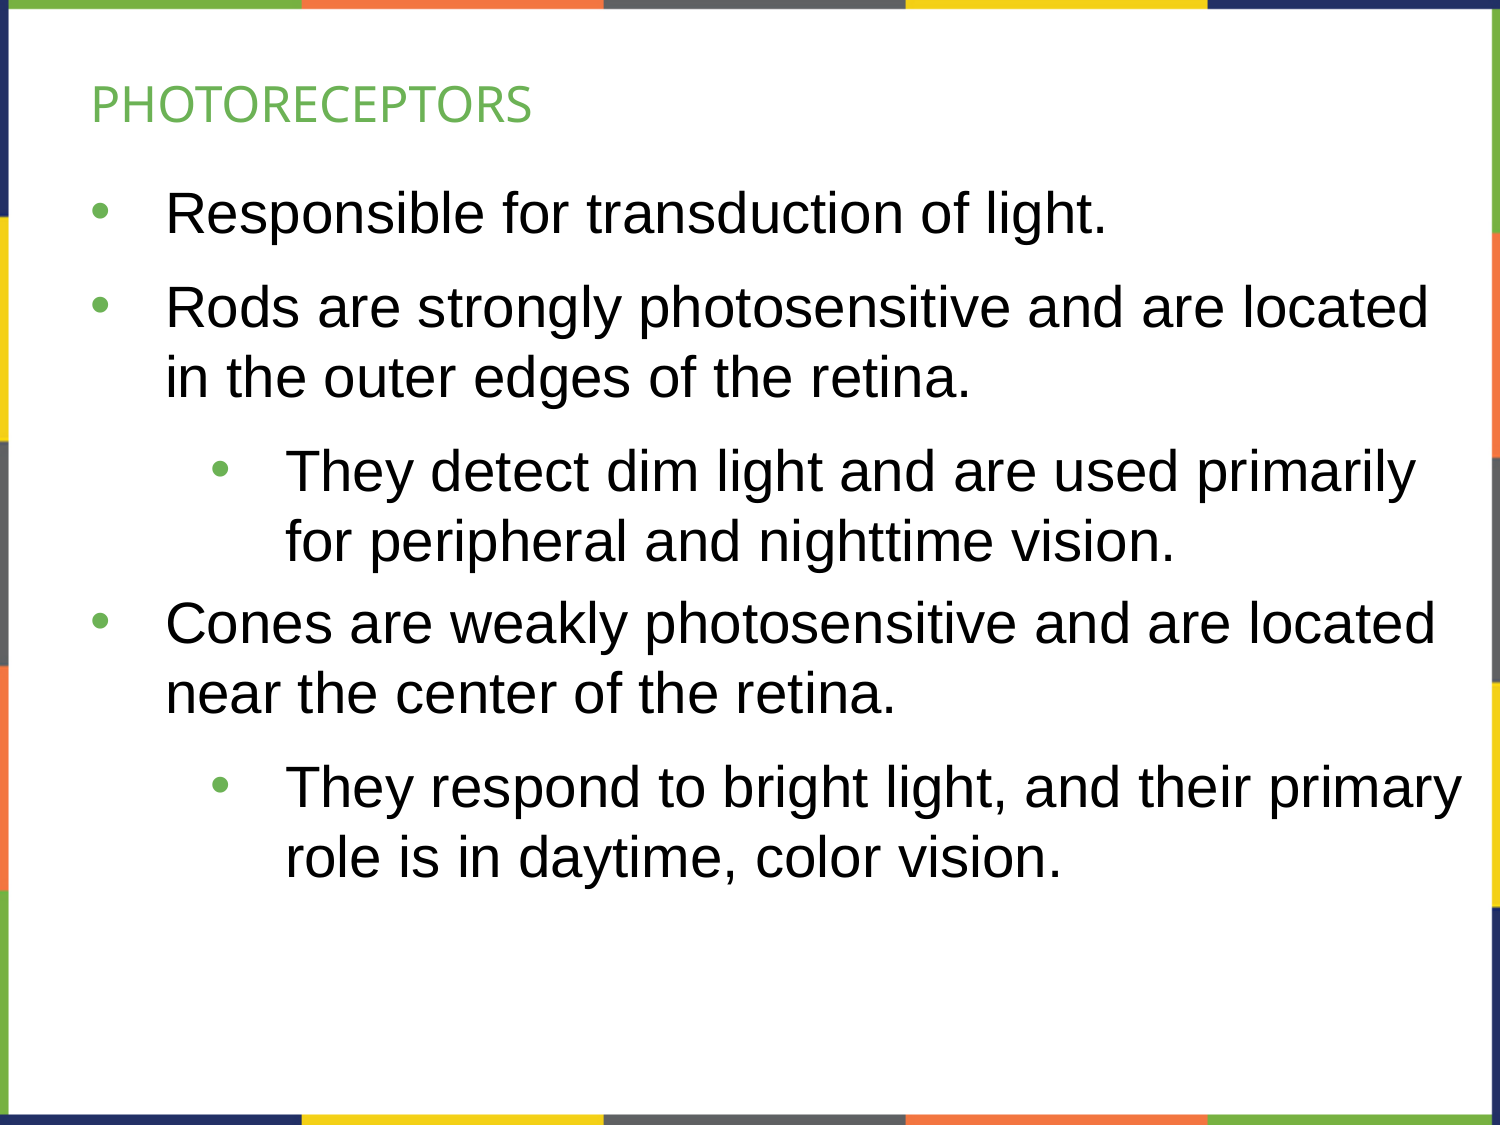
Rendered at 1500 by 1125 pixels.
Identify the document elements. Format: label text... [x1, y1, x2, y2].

title PHOTORECEPTORS [75, 32, 1398, 141]
list Responsible for transduction of light. Rods are strongly photosensitive and are located in the outer edges of the retina. They detect dim light and are used primarily for peripheral and nighttime vision. Cones are weakly photosensitive and are located near the center of the retina. They respond to bright light, and their primary role is in daytime, color vision. [75, 167, 1500, 1103]
picture [0, 0, 1500, 1125]
